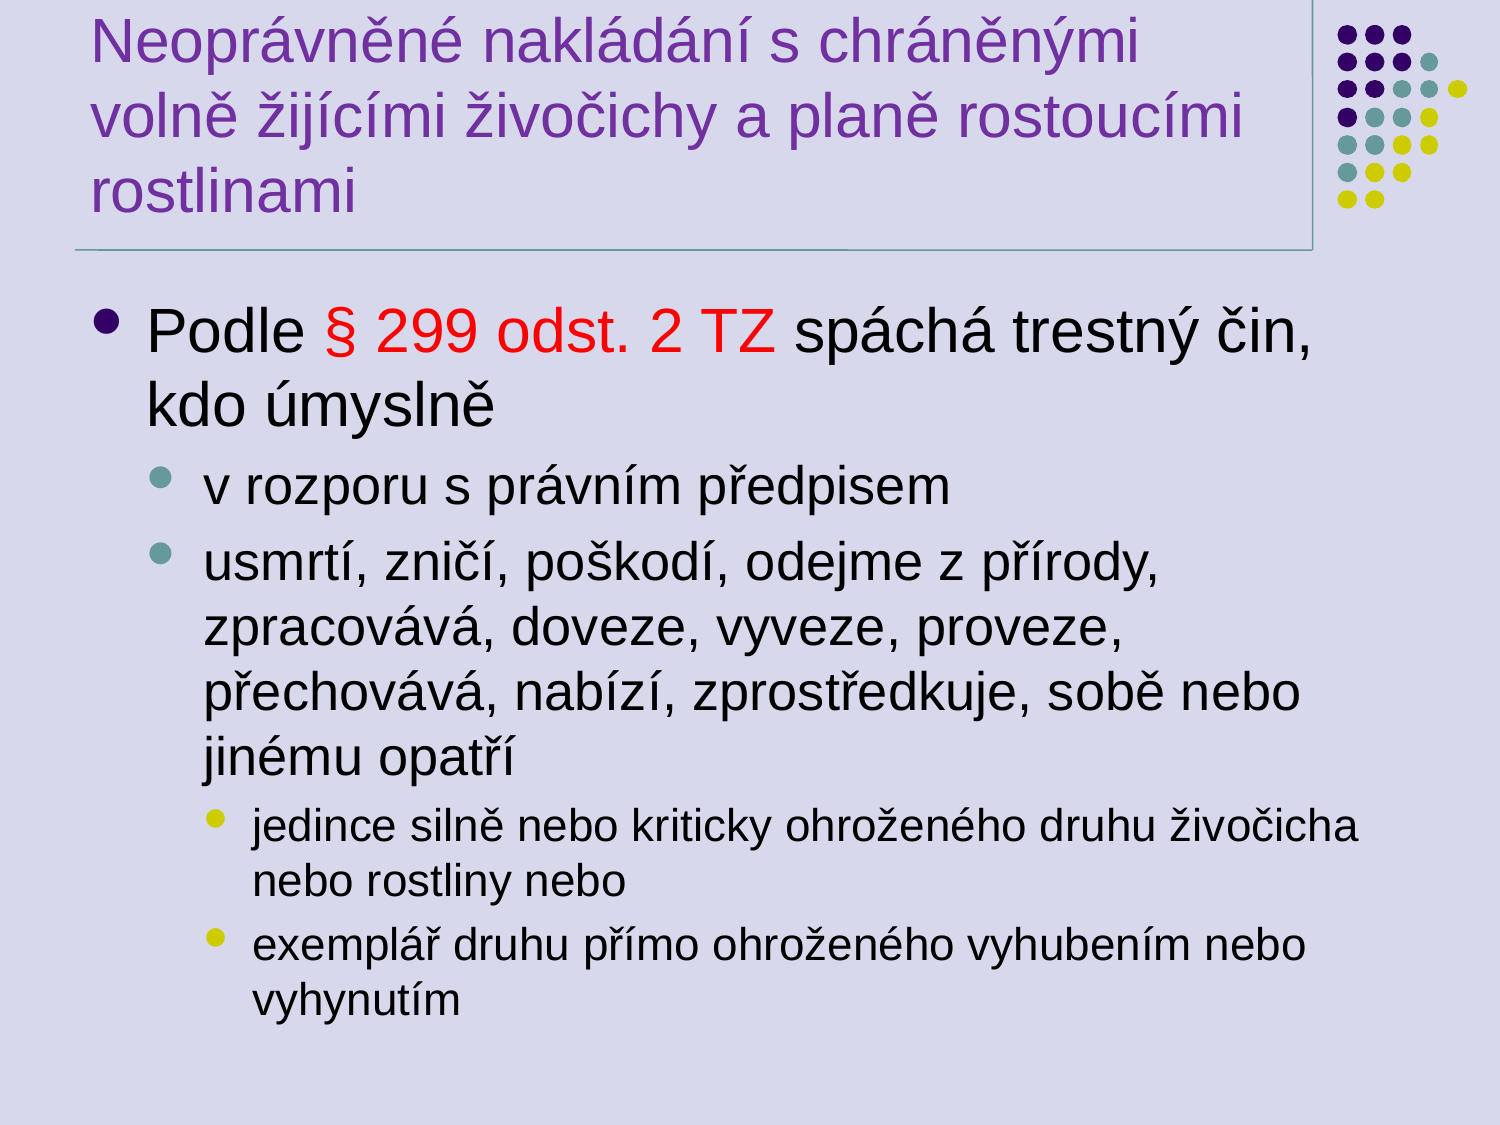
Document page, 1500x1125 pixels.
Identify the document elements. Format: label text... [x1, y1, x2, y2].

list Podle § 299 odst. 2 TZ spáchá trestný čin, kdo úmyslně v rozporu s právním předpisem usmrtí, zničí, poškodí, odejme z přírody, zpracovává, doveze, vyveze, proveze, přechovává, nabízí, zprostředkuje, sobě nebo jinému opatří jedince silně nebo kriticky ohroženého druhu živočicha nebo rostliny nebo exemplář druhu přímo ohroženého vyhubením nebo vyhynutím [75, 282, 1425, 1059]
title Neoprávněné nakládání s chráněnými volně žijícími živočichy a planě rostoucími rostlinami [75, 20, 1313, 233]
